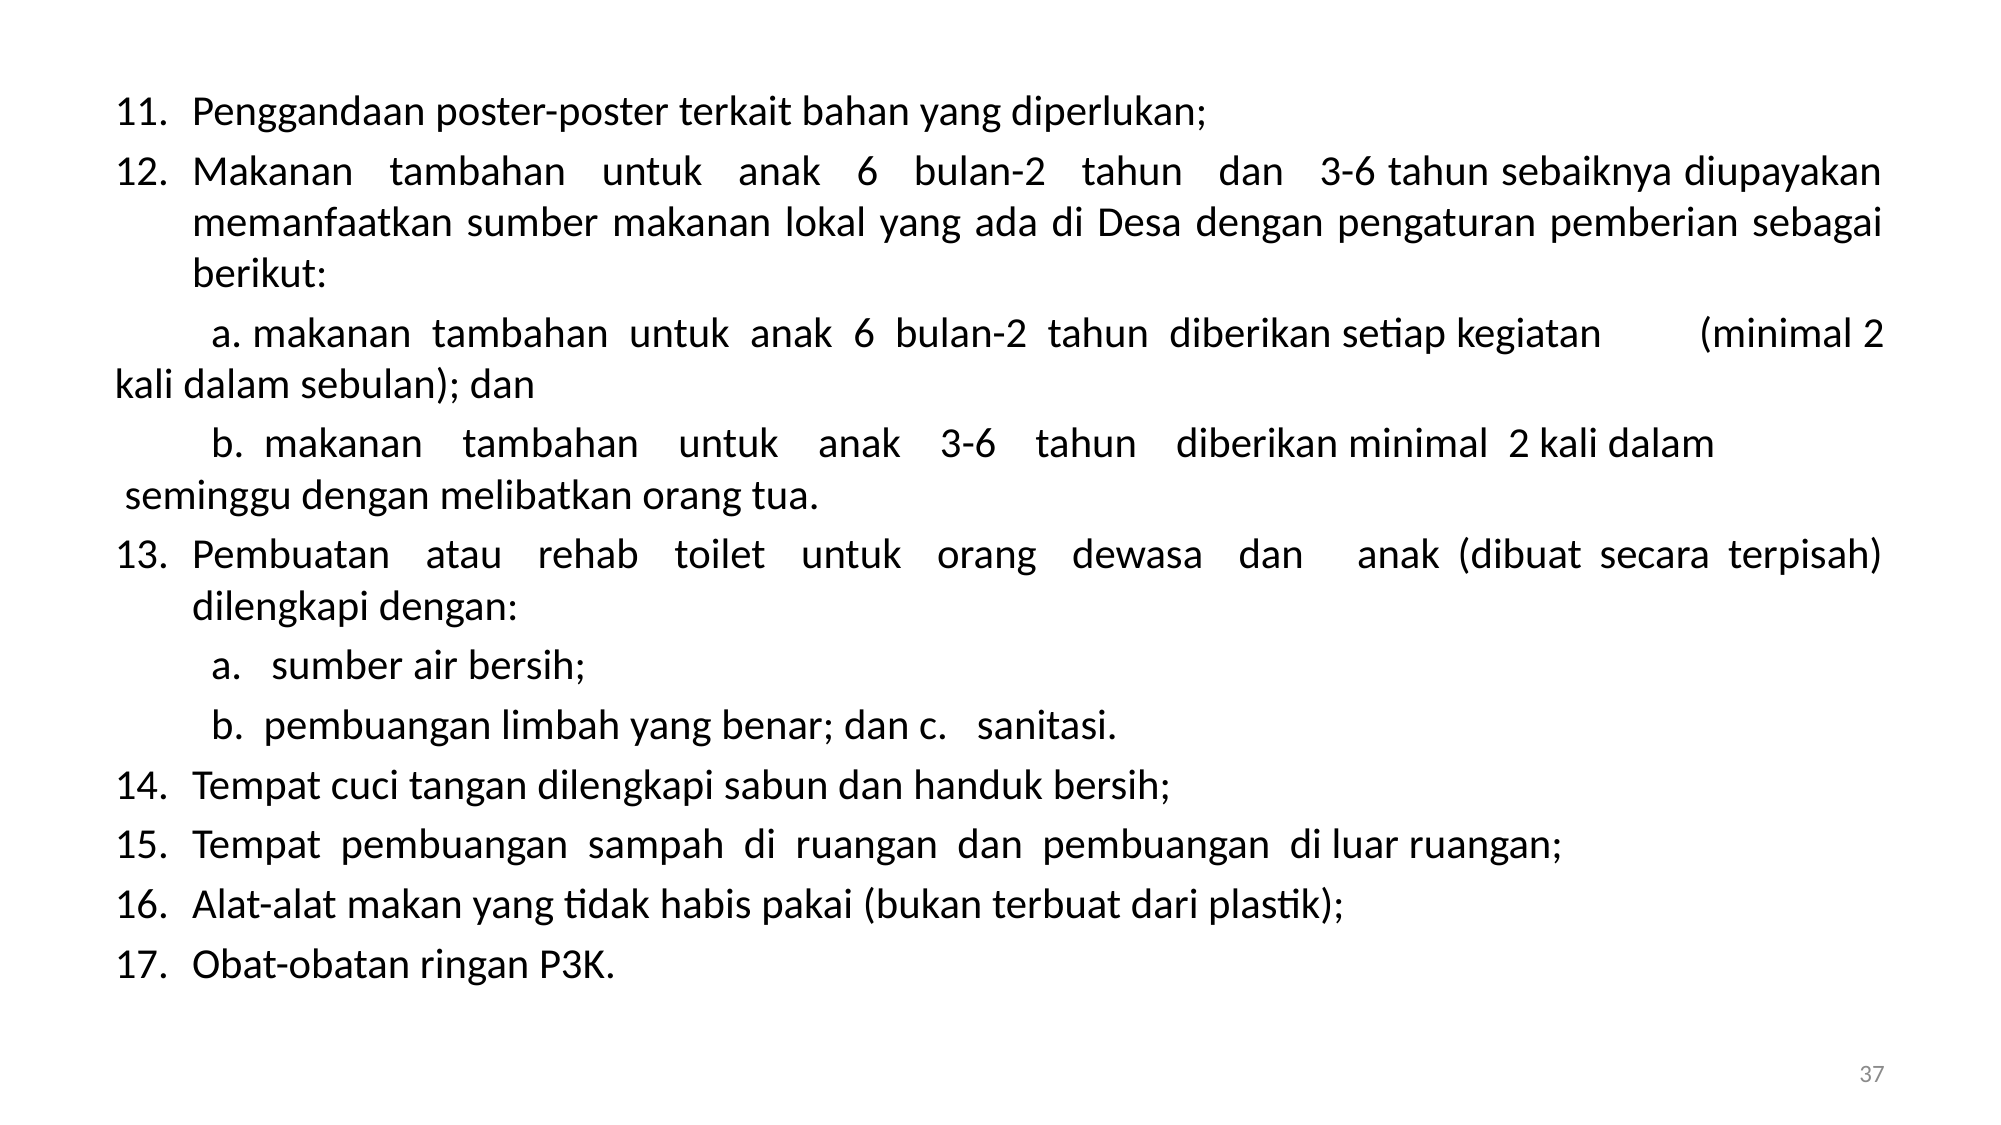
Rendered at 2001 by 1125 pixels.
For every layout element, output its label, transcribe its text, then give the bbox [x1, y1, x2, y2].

slide_number 37 [1433, 1042, 1900, 1103]
list Penggandaan poster-poster terkait bahan yang diperlukan; Makanan tambahan untuk anak 6 bulan-2 tahun dan 3-6 tahun sebaiknya diupayakan memanfaatkan sumber makanan lokal yang ada di Desa dengan pengaturan pemberian sebagai berikut: a. makanan tambahan untuk anak 6 bulan-2 tahun diberikan setiap kegiatan (minimal 2 kali dalam sebulan); dan b. makanan tambahan untuk anak 3-6 tahun diberikan minimal 2 kali dalam seminggu dengan melibatkan orang tua. Pembuatan atau rehab toilet untuk orang dewasa dan anak (dibuat secara terpisah) dilengkapi dengan: a. sumber air bersih; b. pembuangan limbah yang benar; dan c. sanitasi. Tempat cuci tangan dilengkapi sabun dan handuk bersih; Tempat pembuangan sampah di ruangan dan pembuangan di luar ruangan; Alat-alat makan yang tidak habis pakai (bukan terbuat dari plastik); Obat-obatan ringan P3K. [99, 75, 1900, 1005]
